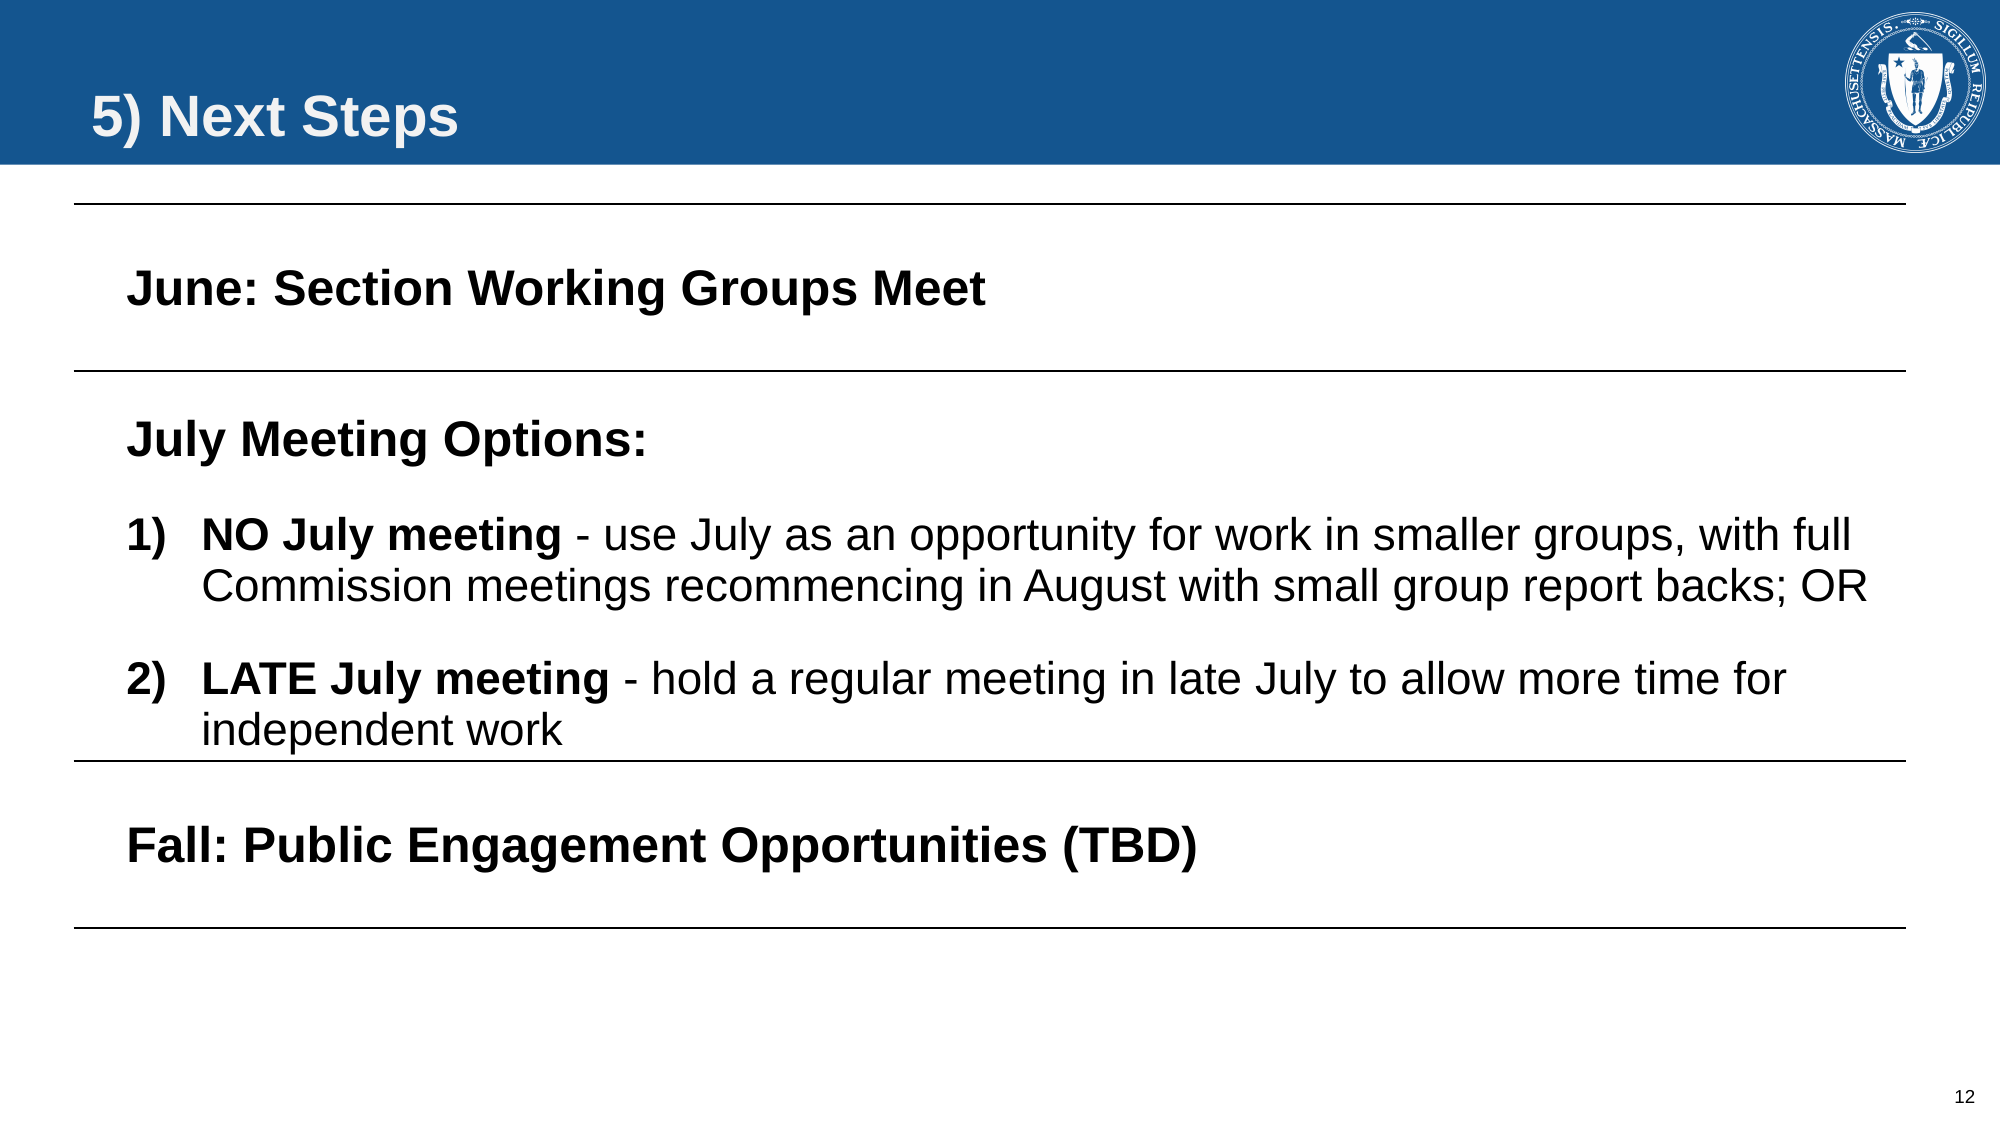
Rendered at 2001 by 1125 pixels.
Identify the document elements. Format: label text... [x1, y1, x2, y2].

picture [1845, 12, 1986, 153]
table_cell Fall: Public Engagement Opportunities (TBD) [74, 762, 1906, 927]
title 5) Next Steps [91, 28, 1831, 149]
table_cell July Meeting Options: NO July meeting - use July as an opportunity for work in smaller groups, with full Commission meetings recommencing in August with small group report backs; OR LATE July meeting - hold a regular meeting in late July to allow more time for independent work [74, 372, 1906, 760]
table_header June: Section Working Groups Meet [74, 205, 1906, 370]
